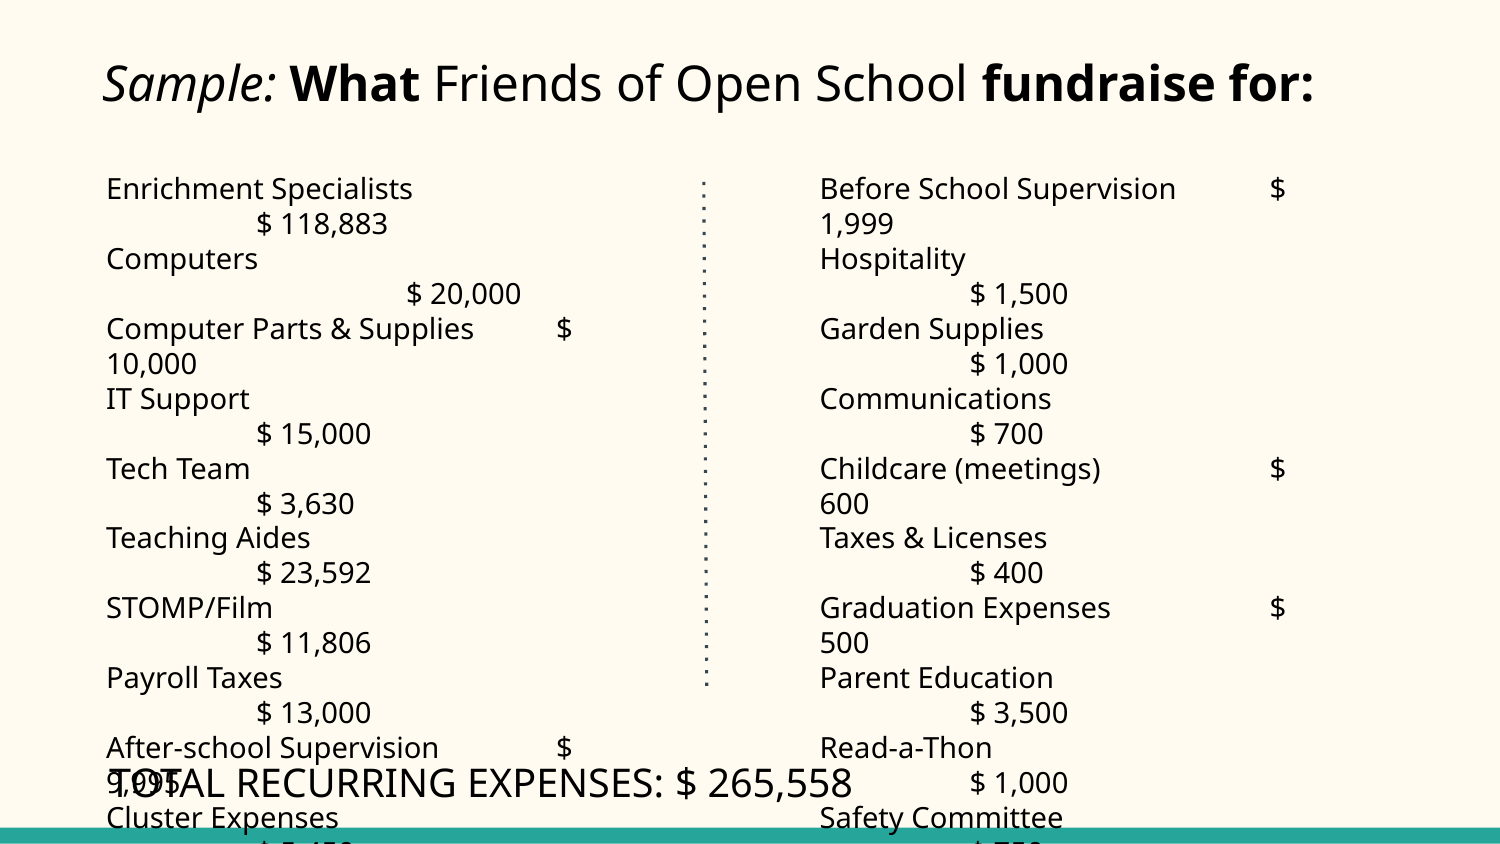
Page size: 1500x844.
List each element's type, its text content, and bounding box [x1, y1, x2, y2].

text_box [703, 181, 707, 694]
text_box Enrichment Specialists $ 118,883 Computers $ 20,000 Computer Parts & Supplies $ 10,000 IT Support $ 15,000 Tech Team $ 3,630 Teaching Aides $ 23,592 STOMP/Film $ 11,806 Payroll Taxes $ 13,000 After-school Supervision $ 9,995 Cluster Expenses $ 5,450 Workers Comp Insurance $ 7,193 Insurance - Liability $ 5,500 Insurance - D&O $ 2,000 Conference Week $ 1,000 Payroll Service $ 2,000 [91, 155, 614, 844]
text_box Sample: What Friends of Open School fundraise for: [87, 19, 1467, 145]
text_box TOTAL RECURRING EXPENSES: $ 265,558 [94, 743, 1260, 821]
text_box Before School Supervision $ 1,999 Hospitality $ 1,500 Garden Supplies $ 1,000 Communications $ 700 Childcare (meetings) $ 600 Taxes & Licenses $ 400 Graduation Expenses $ 500 Parent Education $ 3,500 Read-a-Thon $ 1,000 Safety Committee $ 750 Supplies $ 650 Administrative Expenses $ 510 Bank Charges $ 100 Site Committee $ 3,000 Open Expressions $ 300 [804, 155, 1328, 844]
